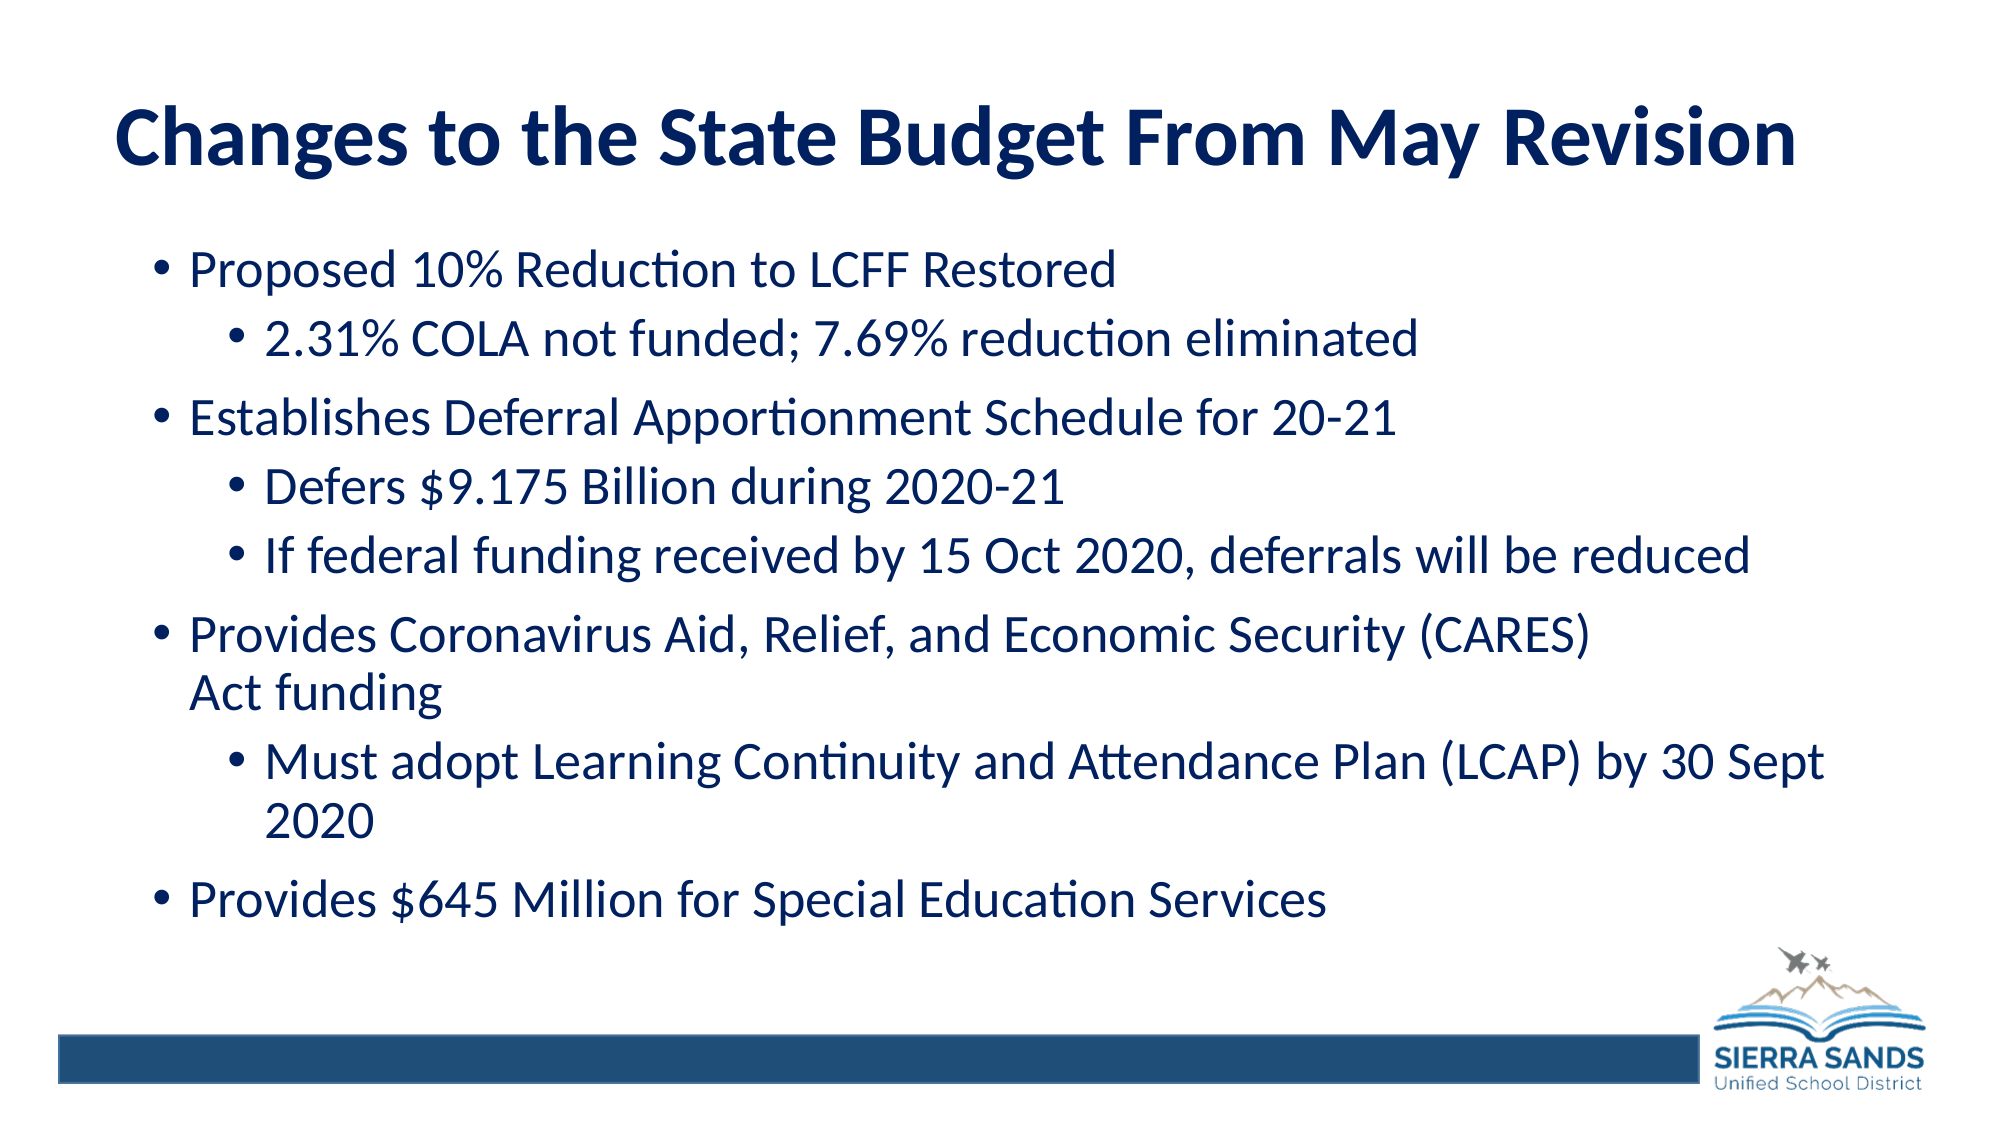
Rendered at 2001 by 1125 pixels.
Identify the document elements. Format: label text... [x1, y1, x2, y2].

picture [58, 935, 1942, 1105]
title Changes to the State Budget From May Revision [100, 80, 1826, 299]
list Proposed 10% Reduction to LCFF Restored 2.31% COLA not funded; 7.69% reduction eliminated Establishes Deferral Apportionment Schedule for 20-21 Defers $9.175 Billion during 2020-21 If federal funding received by 15 Oct 2020, deferrals will be reduced Provides Coronavirus Aid, Relief, and Economic Security (CARES) Act funding Must adopt Learning Continuity and Attendance Plan (LCAP) by 30 Sept 2020 Provides $645 Million for Special Education Services [137, 232, 1863, 935]
